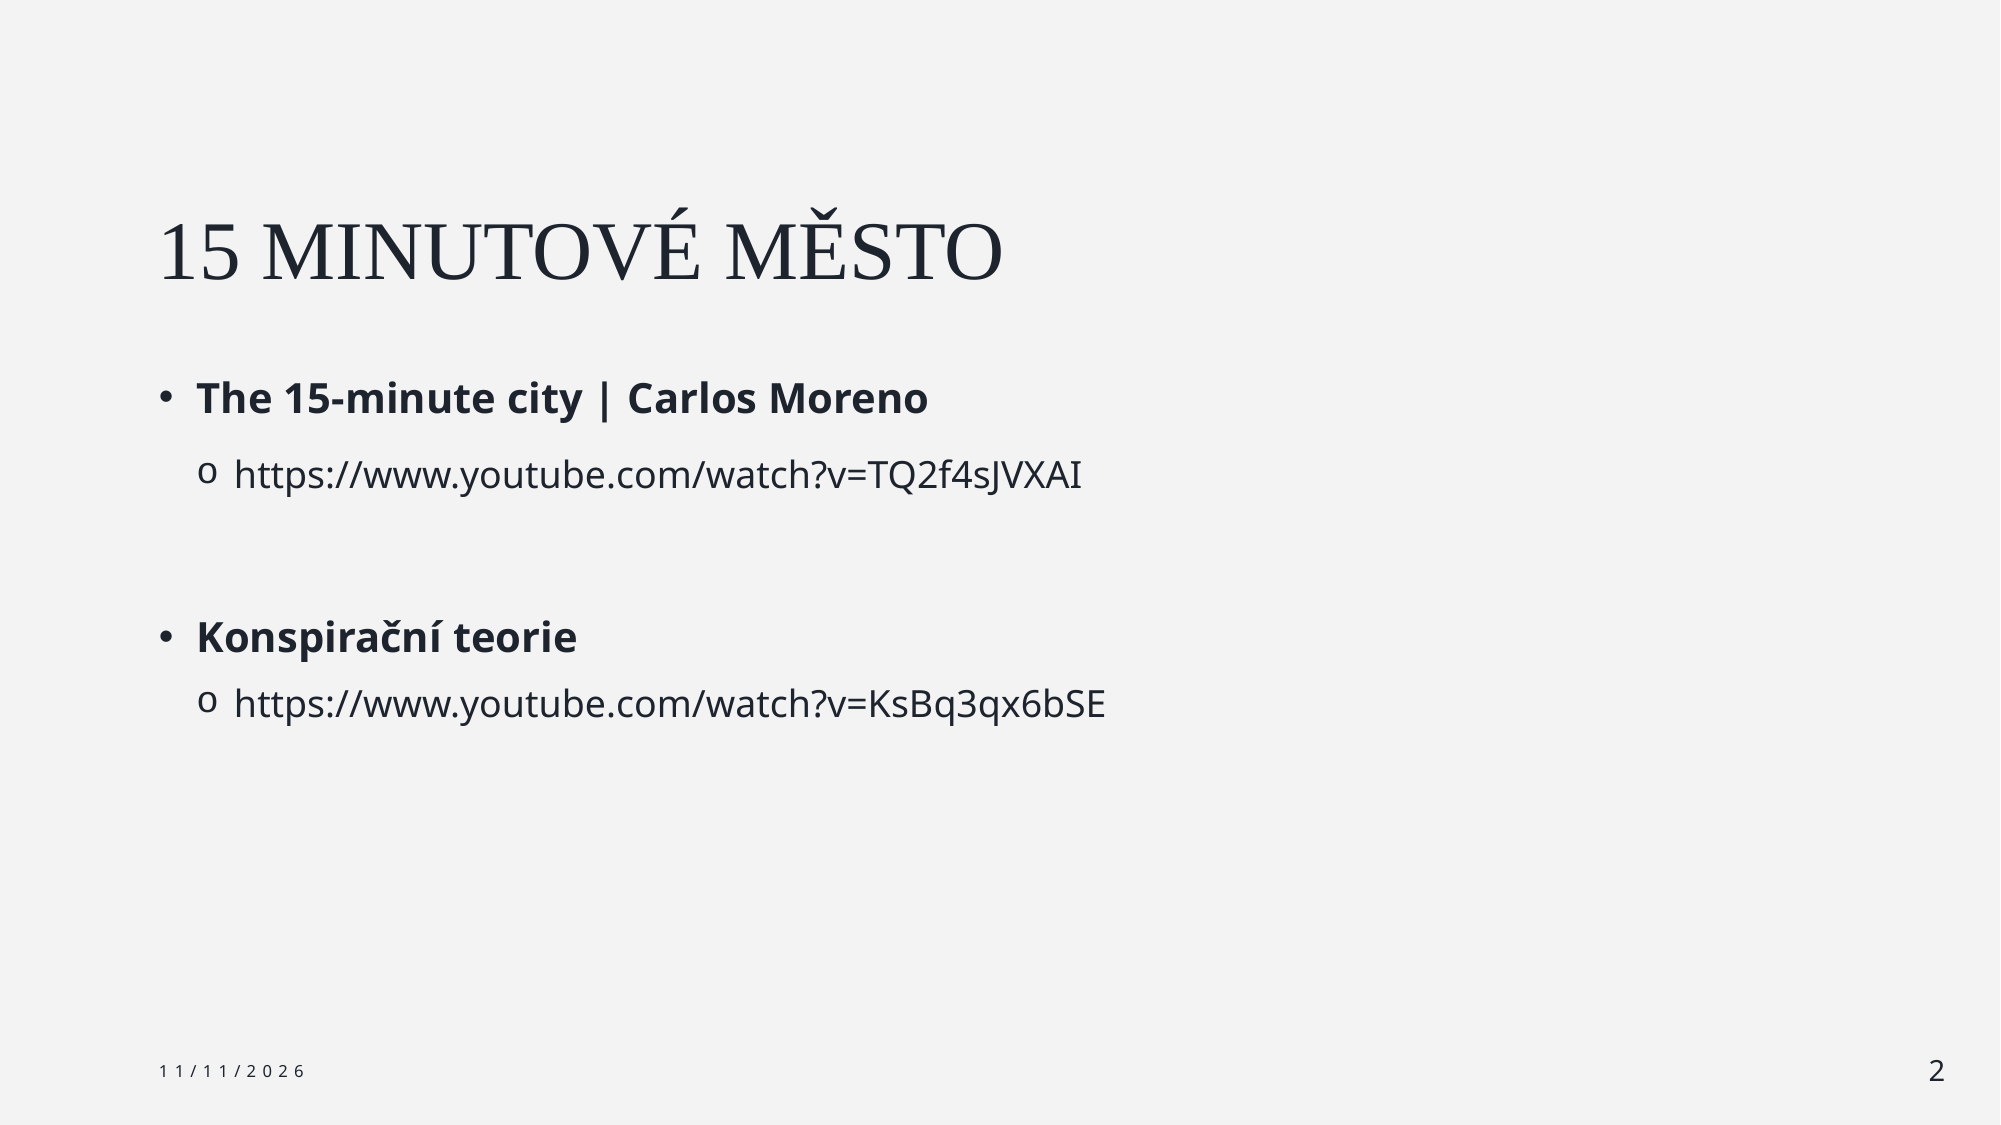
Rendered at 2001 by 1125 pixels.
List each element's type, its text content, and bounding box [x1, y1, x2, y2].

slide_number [143, 1042, 594, 1103]
slide_number 2 [1875, 1042, 1961, 1103]
list The 15-minute city | Carlos Moreno https://www.youtube.com/watch?v=TQ2f4sJVXAI Konspirační teorie https://www.youtube.com/watch?v=KsBq3qx6bSE [143, 353, 1857, 995]
title 15 MINUTOVÉ MĚSTO [142, 96, 1858, 305]
